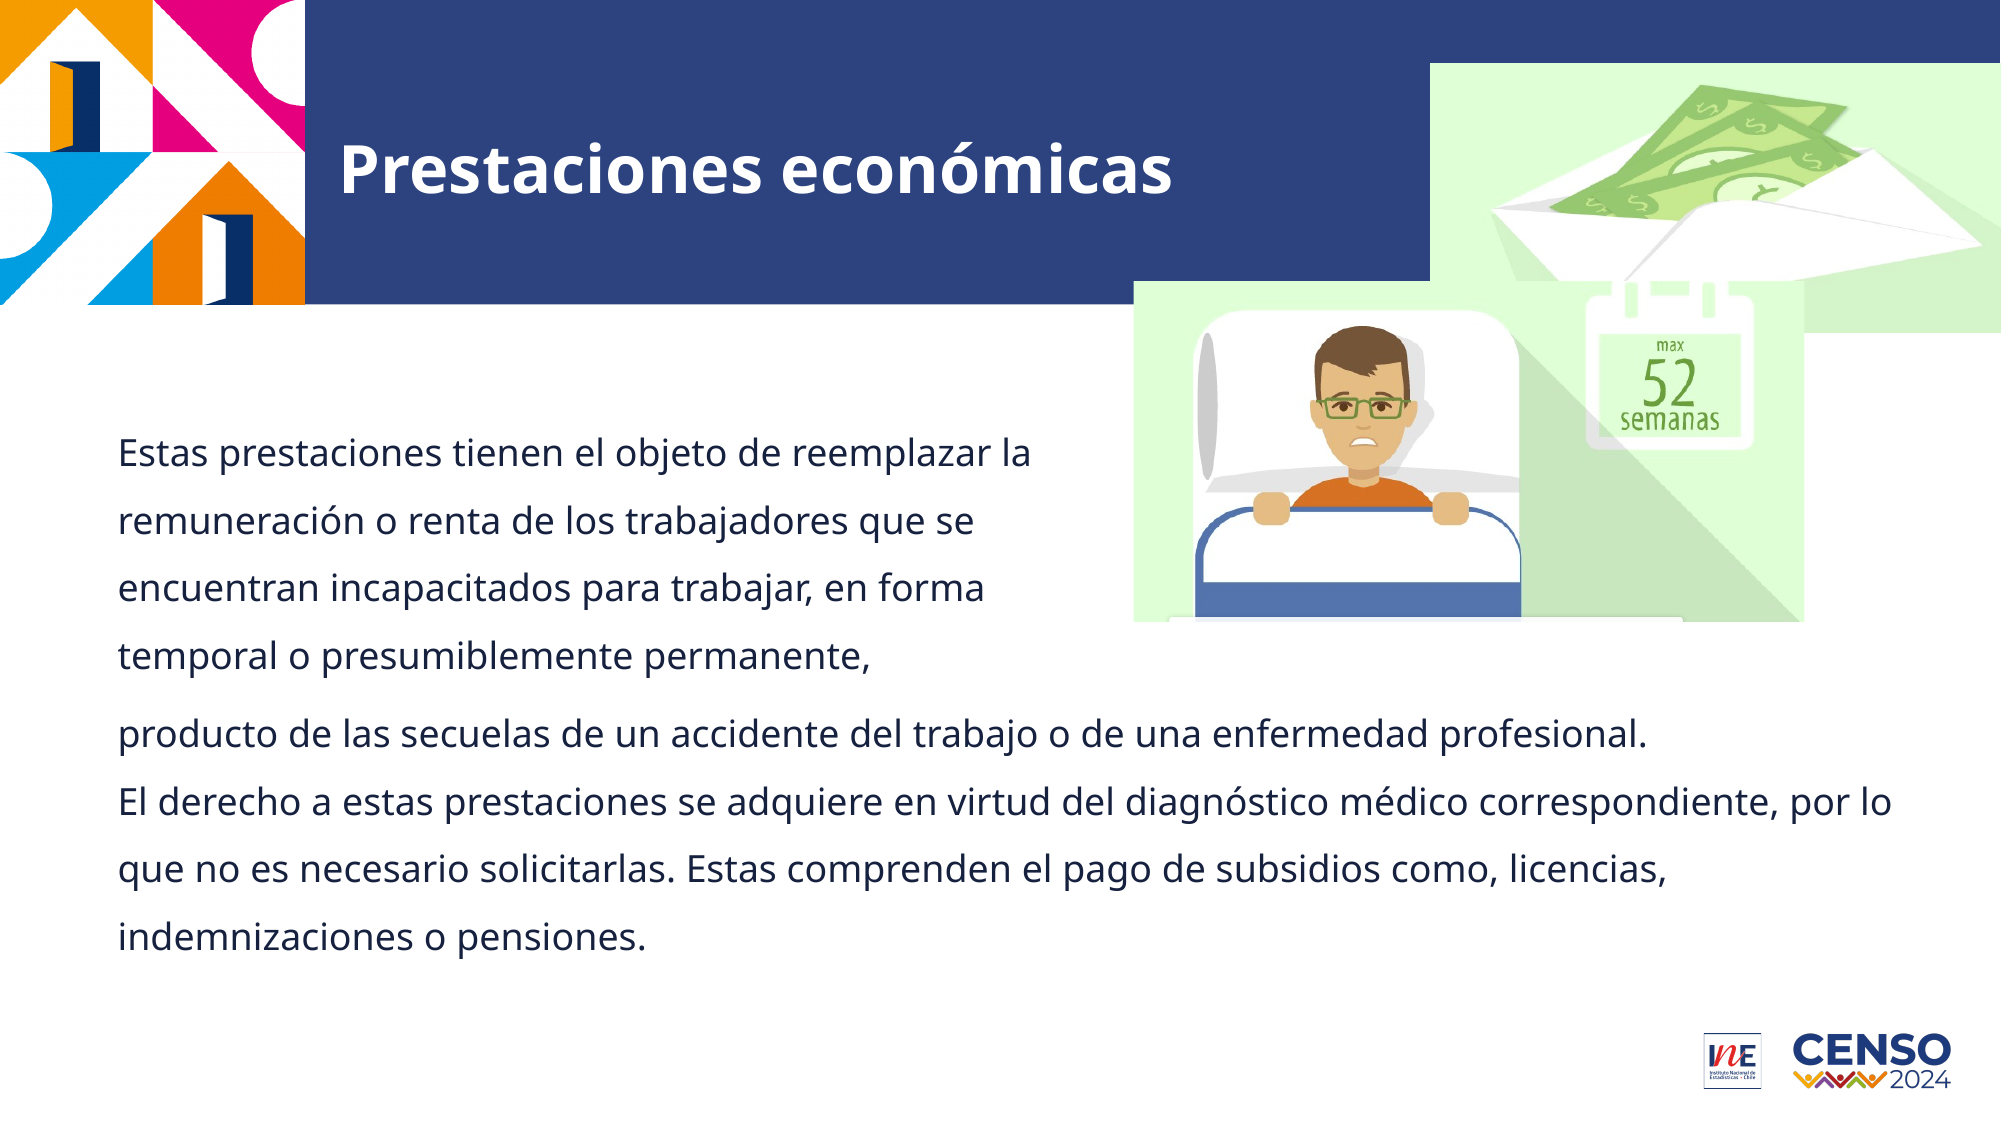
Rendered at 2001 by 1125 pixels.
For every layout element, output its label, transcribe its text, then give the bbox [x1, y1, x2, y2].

picture [1133, 62, 2001, 622]
picture [0, 0, 305, 305]
text_box Estas prestaciones tienen el objeto de reemplazar la remuneración o renta de los trabajadores que se encuentran incapacitados para trabajar, en forma temporal o presumiblemente permanente, [102, 399, 1094, 679]
text_box producto de las secuelas de un accidente del trabajo o de una enfermedad profesional. El derecho a estas prestaciones se adquiere en virtud del diagnóstico médico correspondiente, por lo que no es necesario solicitarlas. Estas comprenden el pago de subsidios como, licencias, indemnizaciones o pensiones. [102, 679, 1978, 965]
picture [1784, 1024, 1956, 1094]
title Prestaciones económicas [338, 102, 1429, 242]
